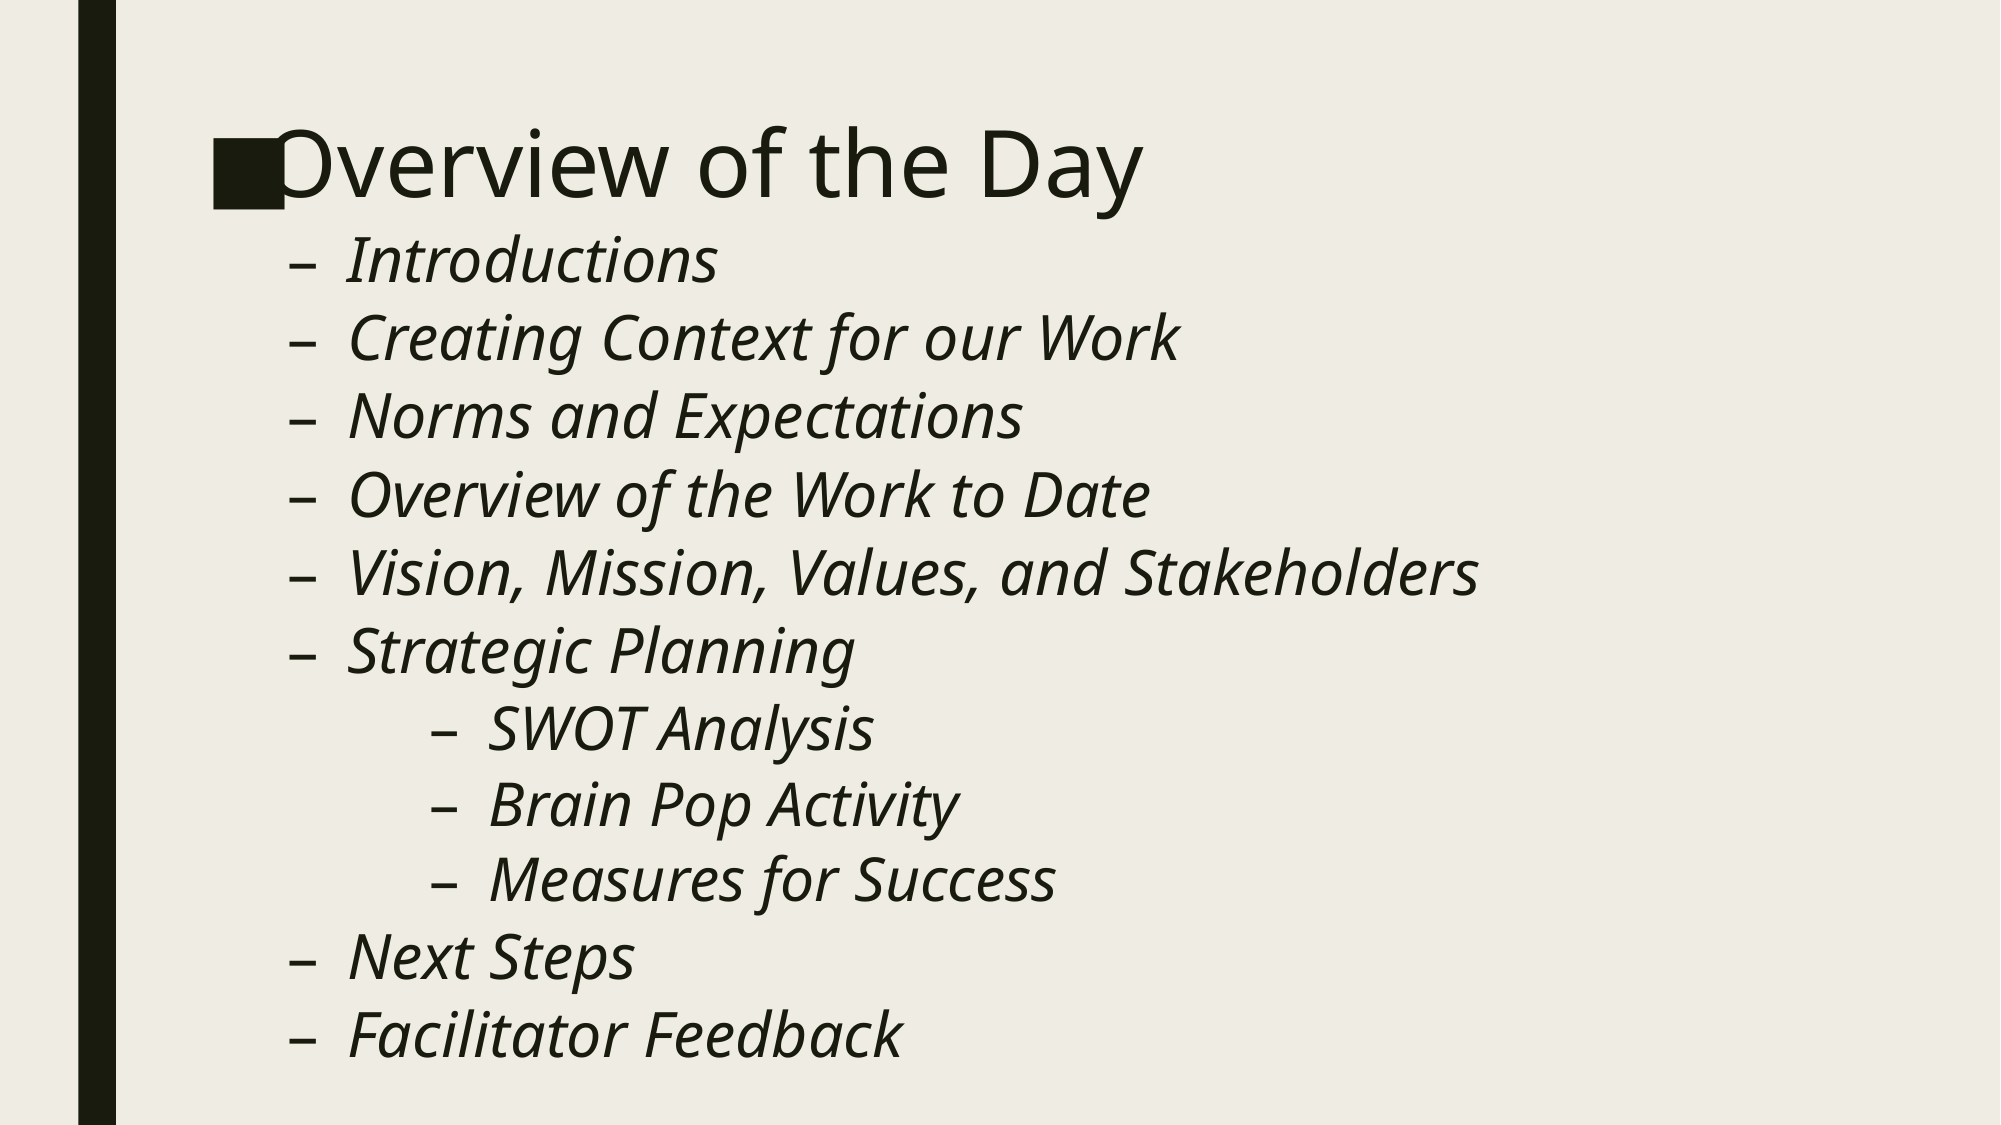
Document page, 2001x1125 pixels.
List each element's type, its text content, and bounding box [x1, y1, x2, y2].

list Overview of the Day Introductions Creating Context for our Work Norms and Expectations Overview of the Work to Date Vision, Mission, Values, and Stakeholders Strategic Planning SWOT Analysis Brain Pop Activity Measures for Success Next Steps Facilitator Feedback [190, 105, 1939, 1097]
